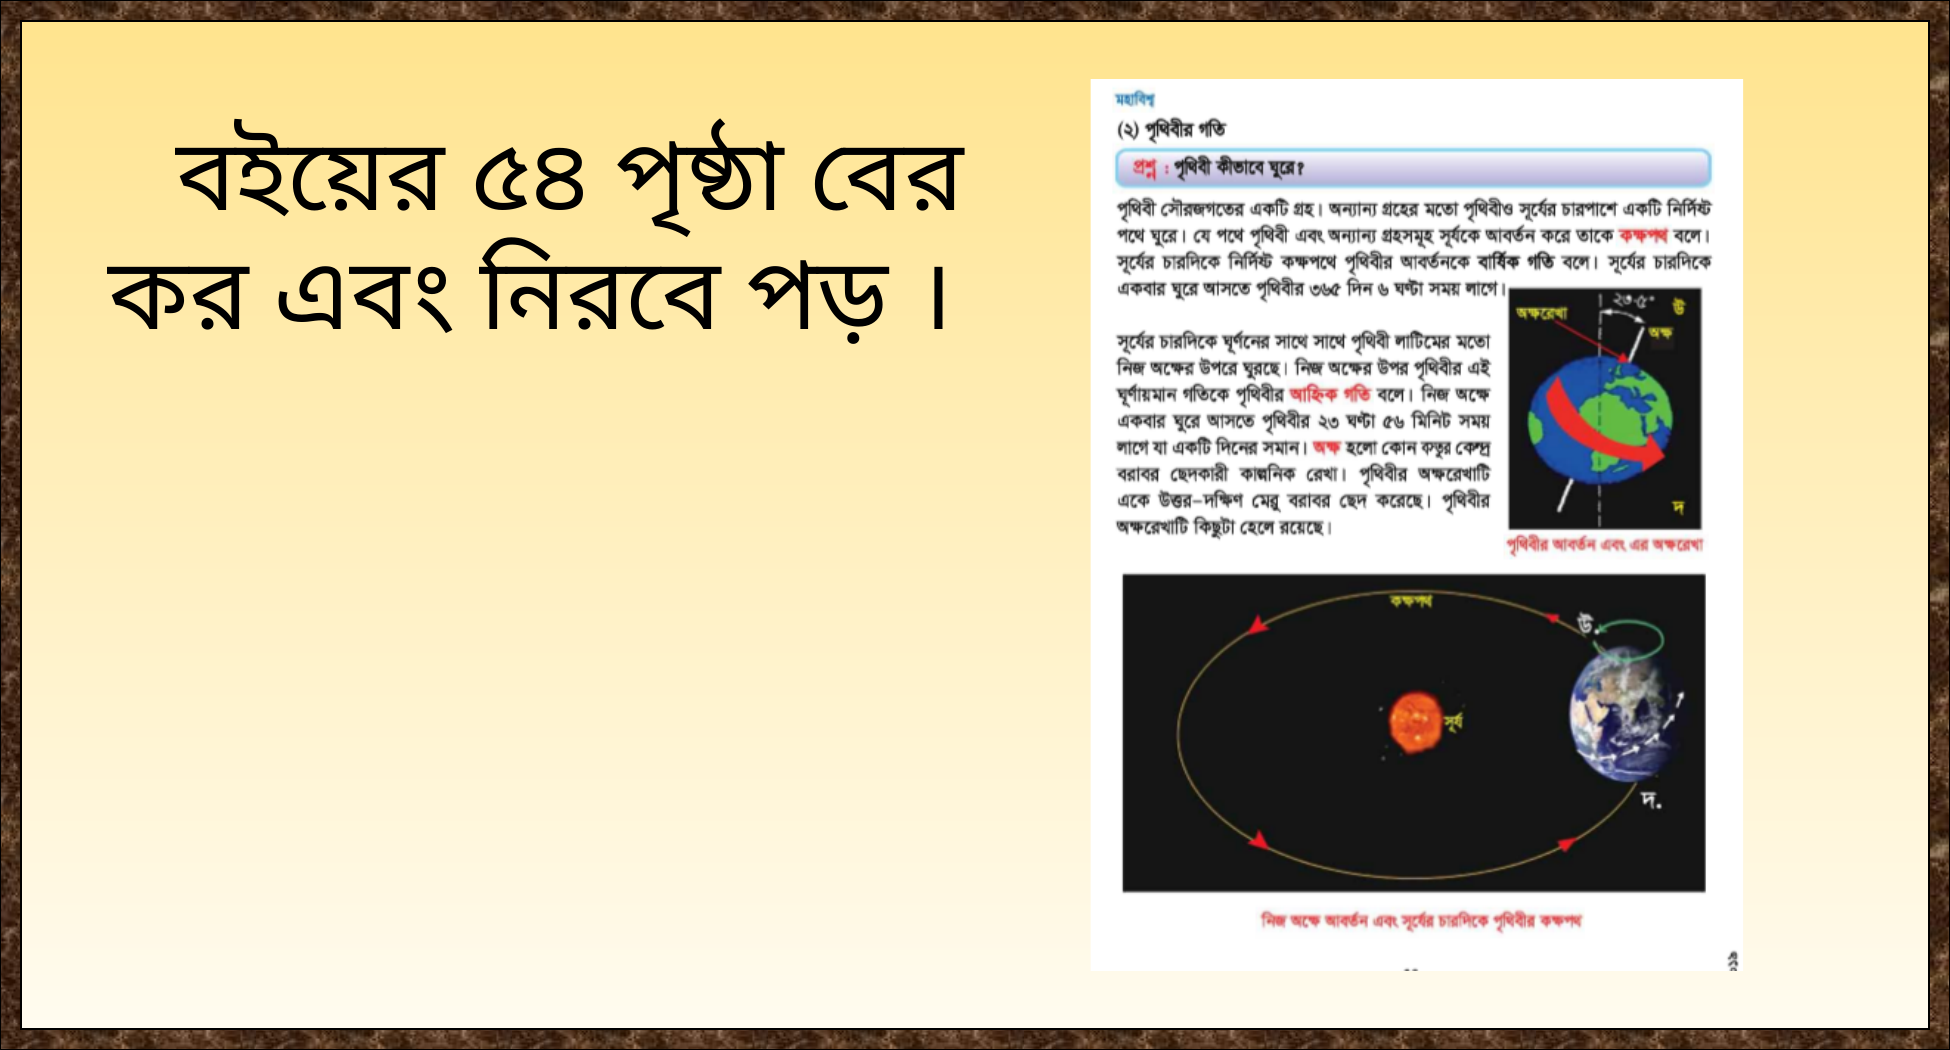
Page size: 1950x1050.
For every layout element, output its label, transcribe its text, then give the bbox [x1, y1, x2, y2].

text_box বইয়ের ৫৪ পৃষ্ঠা বের কর এবং নিরবে পড় । [83, 102, 1057, 358]
picture [1, 1, 1949, 1049]
